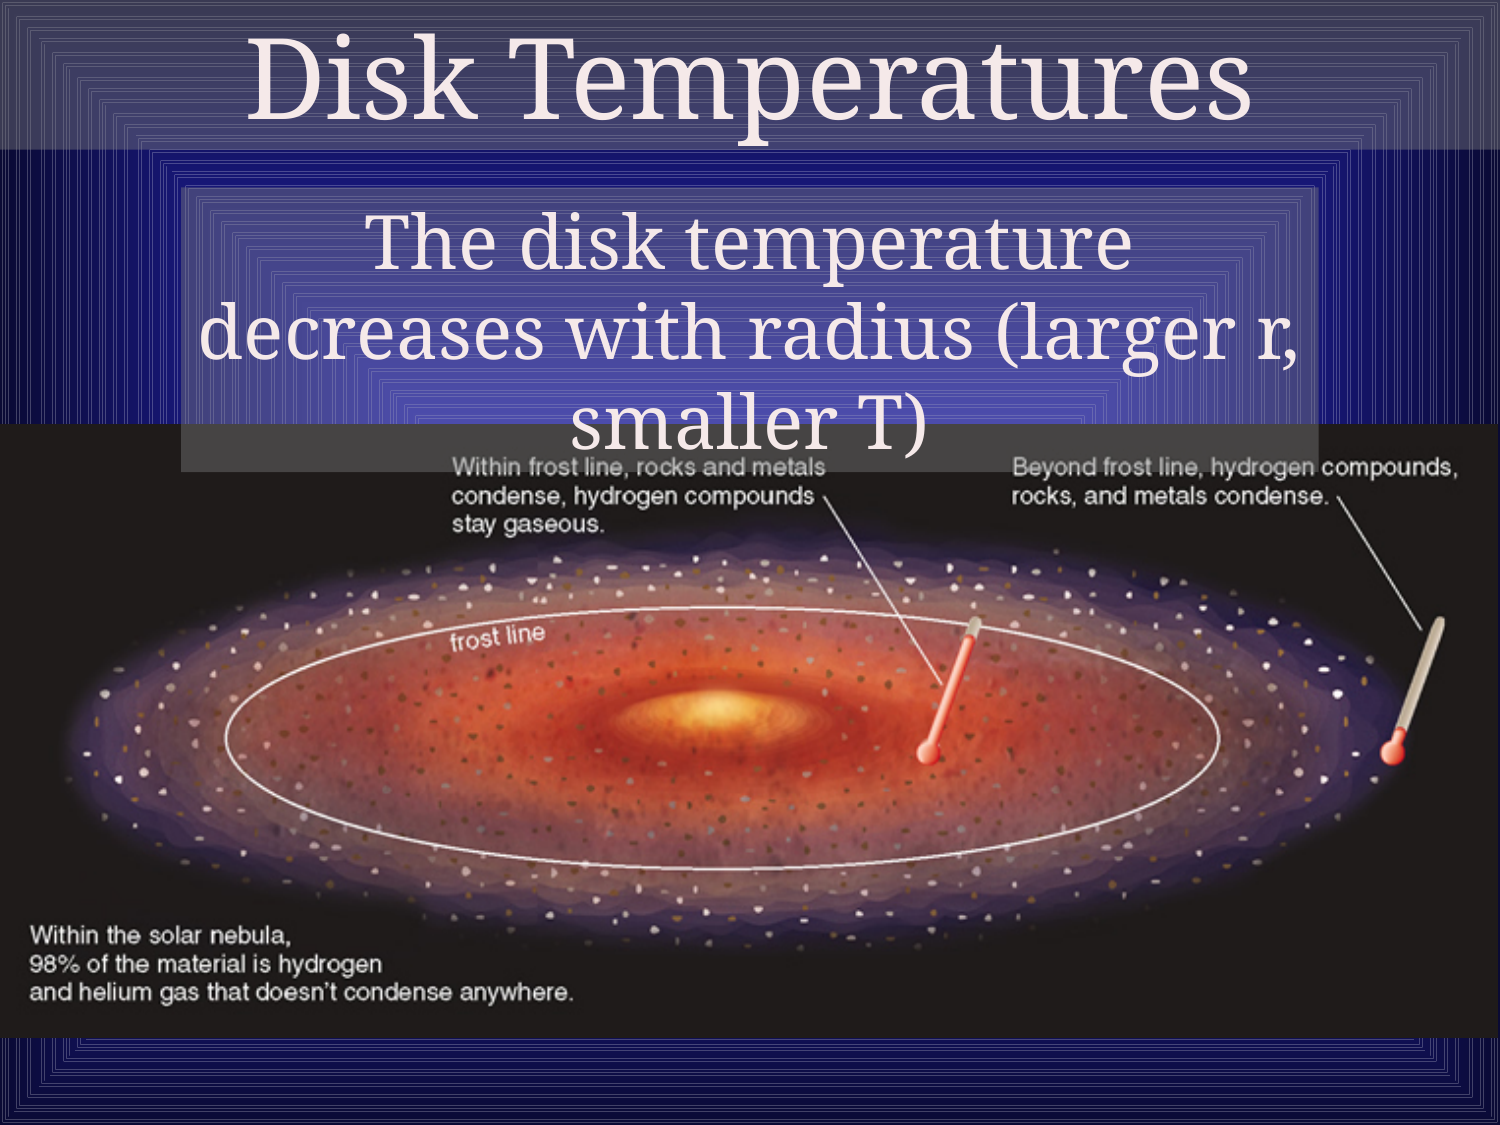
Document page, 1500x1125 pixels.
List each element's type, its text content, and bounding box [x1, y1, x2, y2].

text_box The disk temperature decreases with radius (larger r, smaller T) [181, 187, 1319, 423]
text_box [0, 424, 1499, 1038]
text_box Disk Temperatures [0, 0, 1500, 150]
